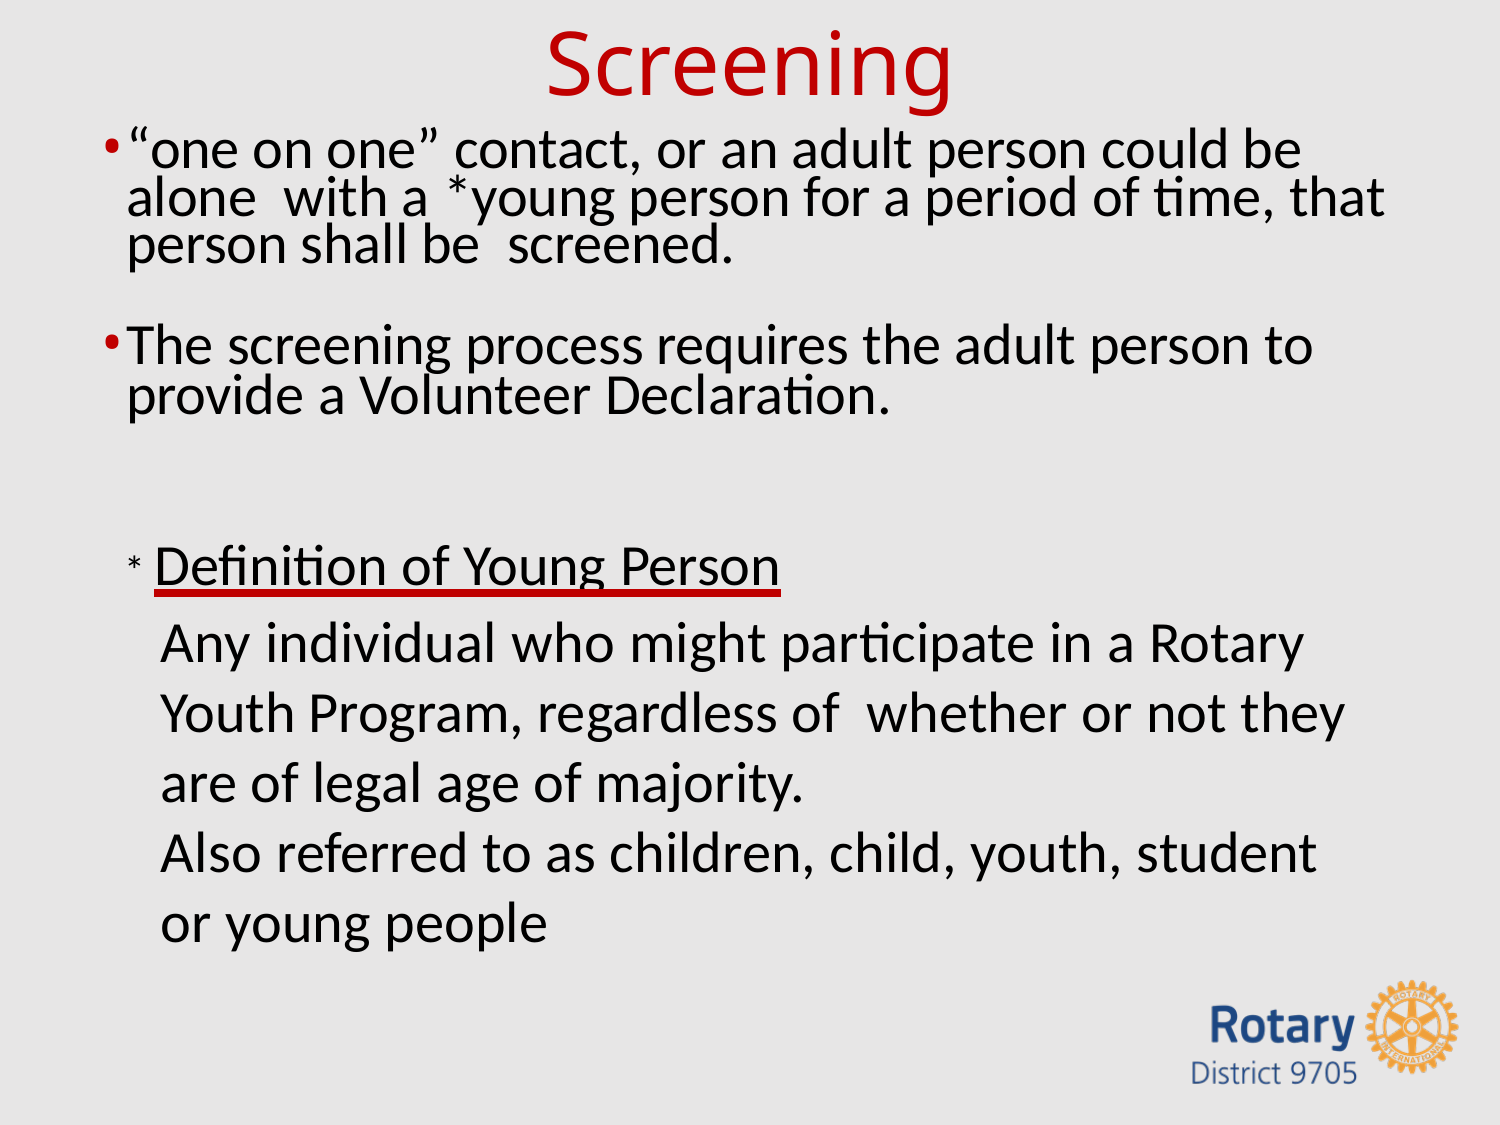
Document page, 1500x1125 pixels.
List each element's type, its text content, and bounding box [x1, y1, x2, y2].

title Screening [228, 0, 1272, 125]
picture [1180, 971, 1466, 1094]
text_box “one on one” contact, or an adult person could be alone with a *young person for a period of time, that person shall be screened. The screening process requires the adult person to provide a Volunteer Declaration. * Definition of Young Person Any individual who might participate in a Rotary Youth Program, regardless of whether or not they are of legal age of majority. Also referred to as children, child, youth, student or young people [99, 125, 1401, 955]
